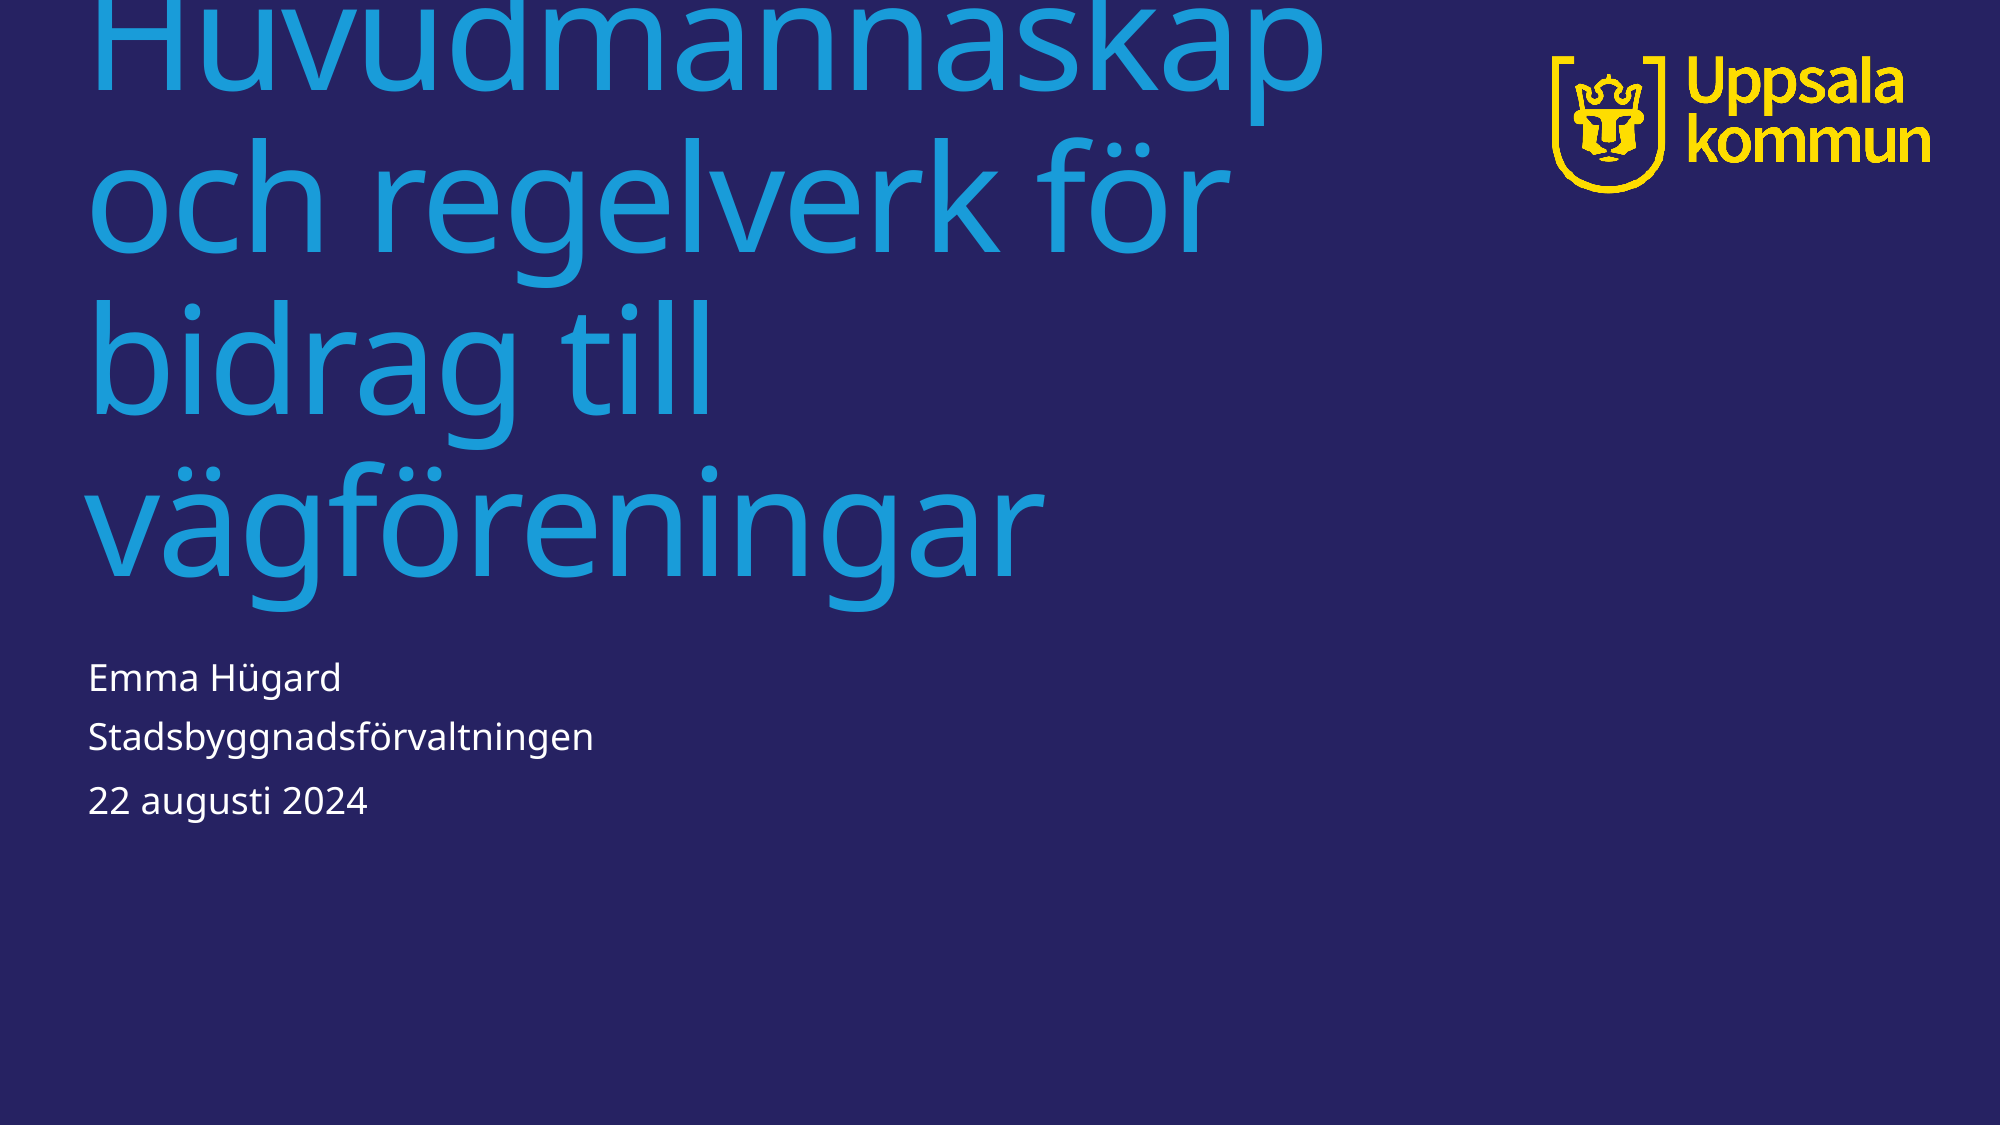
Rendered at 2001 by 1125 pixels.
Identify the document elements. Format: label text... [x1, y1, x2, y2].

list Stadsbyggnadsförvaltningen [72, 710, 1416, 769]
list 22 augusti 2024 [72, 774, 1416, 835]
title Huvudmannaskap och regelverk för bidrag till vägföreningar [69, 278, 1547, 617]
picture [1528, 33, 1952, 216]
list Emma Hügard [72, 652, 1416, 705]
